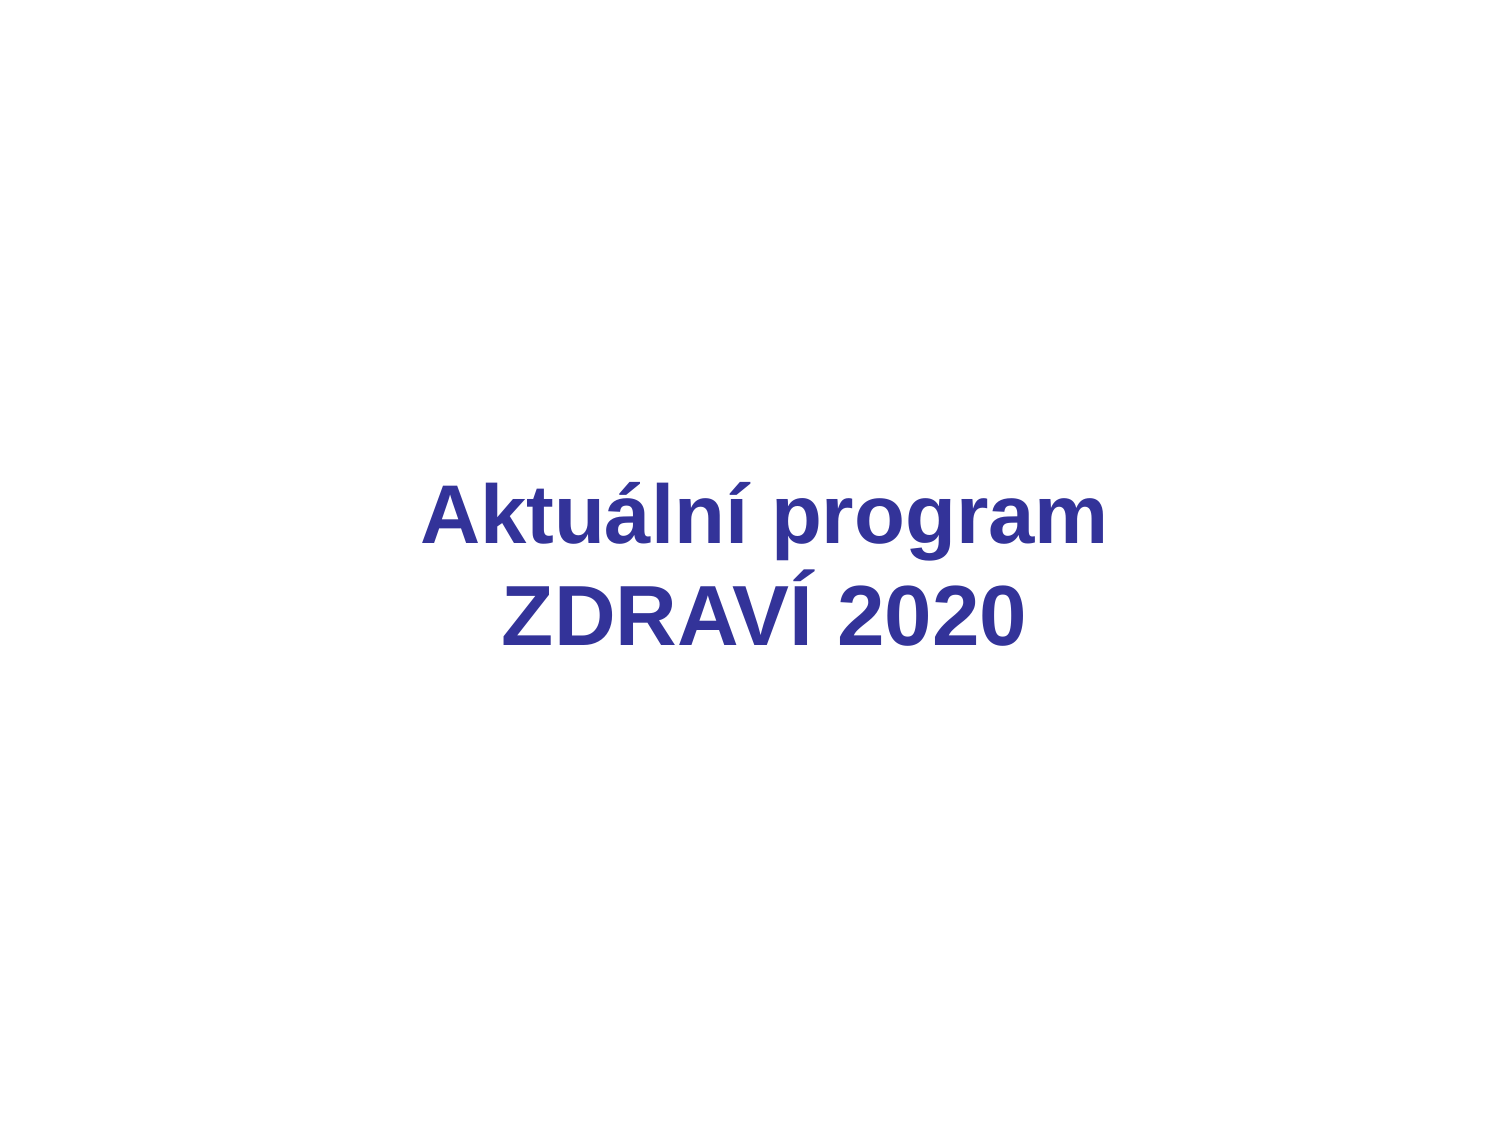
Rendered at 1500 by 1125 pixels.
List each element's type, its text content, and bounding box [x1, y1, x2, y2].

title Aktuální program ZDRAVÍ 2020 [29, 350, 1500, 776]
